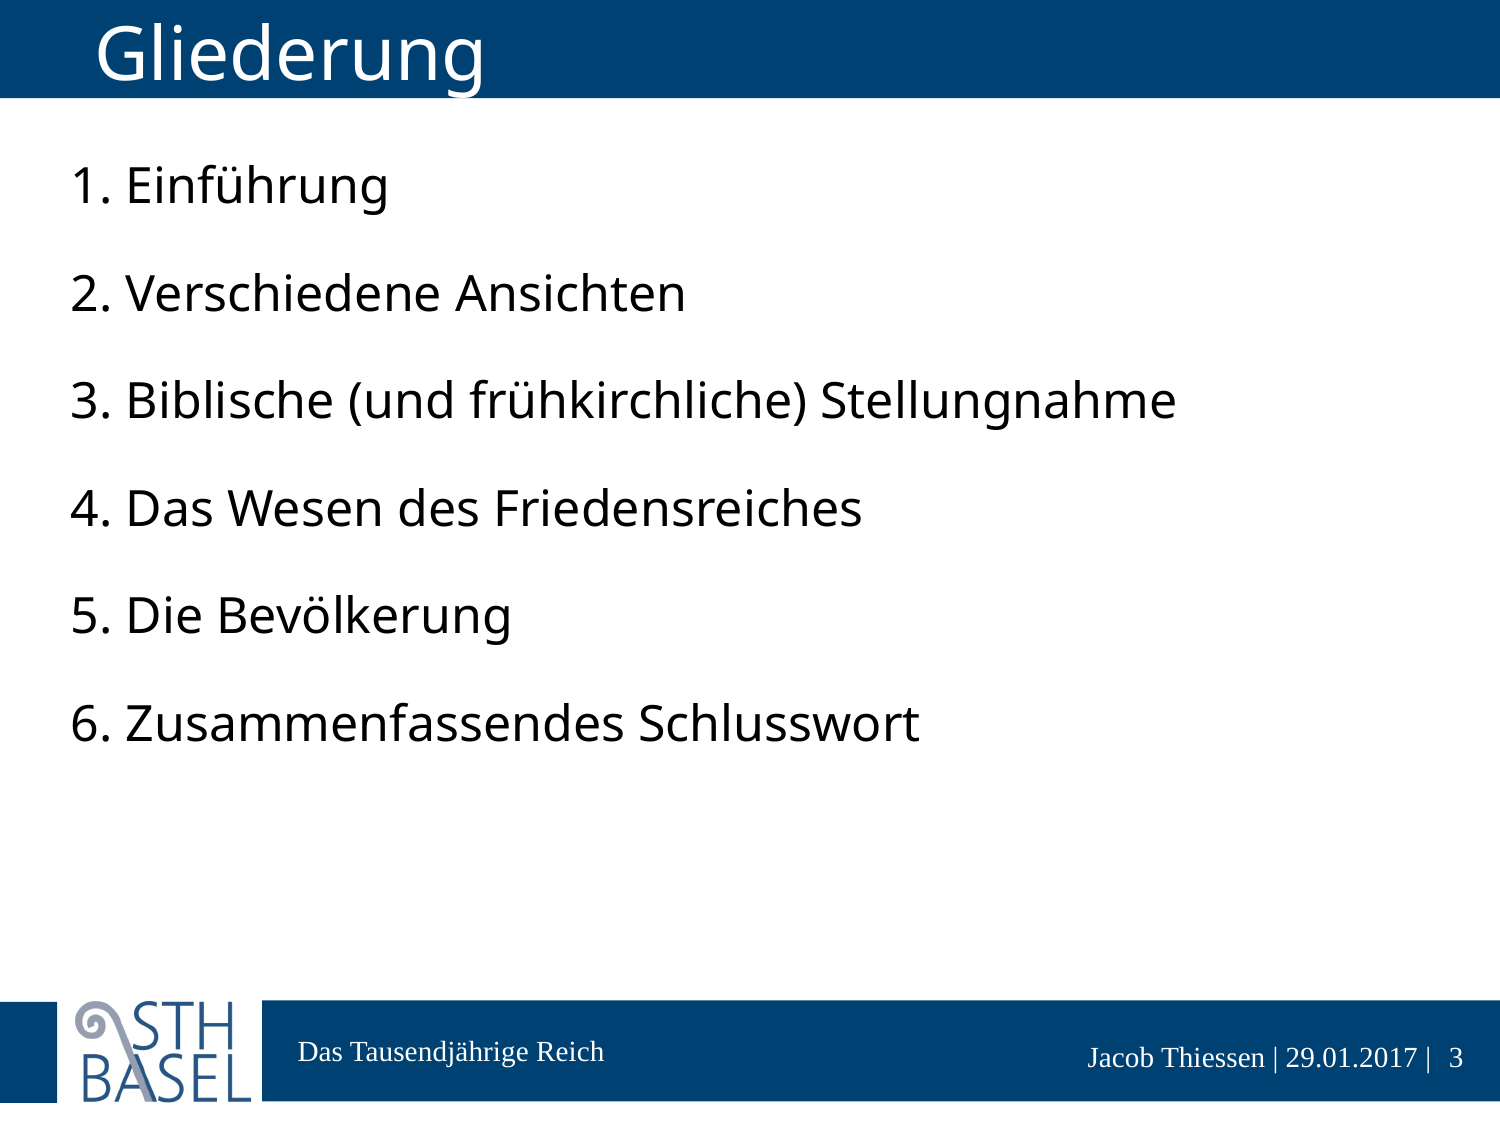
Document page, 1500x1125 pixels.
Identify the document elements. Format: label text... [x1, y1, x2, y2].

slide_number 3 [1448, 1037, 1500, 1087]
list 1. Einführung 2. Verschiedene Ansichten 3. Biblische (und frühkirchliche) Stellungnahme 4. Das Wesen des Friedensreiches 5. Die Bevölkerung 6. Zusammenfassendes Schlusswort [64, 137, 1500, 976]
picture [73, 1000, 252, 1103]
title Gliederung [88, 0, 1461, 90]
